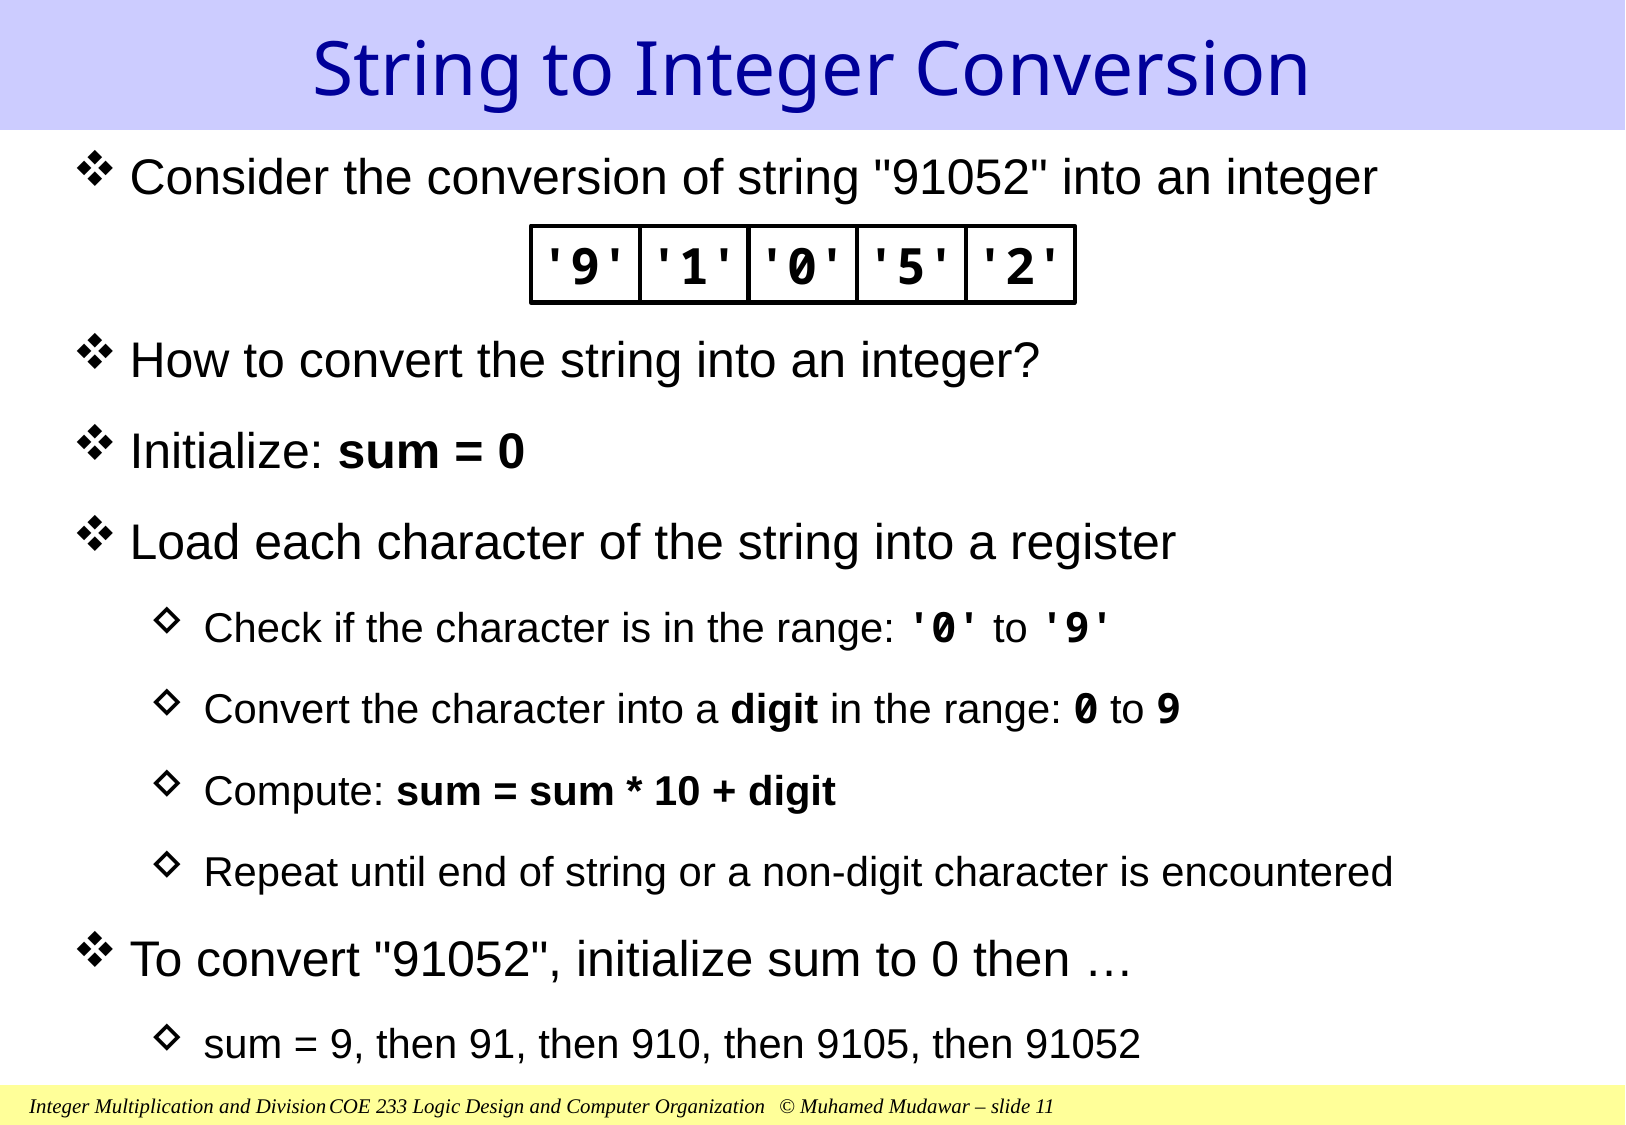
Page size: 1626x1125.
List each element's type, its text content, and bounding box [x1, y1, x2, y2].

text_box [530, 225, 1076, 303]
list Consider the conversion of string "91052" into an integer How to convert the string into an integer? Initialize: sum = 0 Load each character of the string into a register Check if the character is in the range: '0' to '9' Convert the character into a digit in the range: 0 to 9 Compute: sum = sum * 10 + digit Repeat until end of string or a non-digit character is encountered To convert "91052", initialize sum to 0 then … sum = 9, then 91, then 910, then 9105, then 91052 [57, 137, 1533, 1077]
title String to Integer Conversion [0, 0, 1625, 130]
